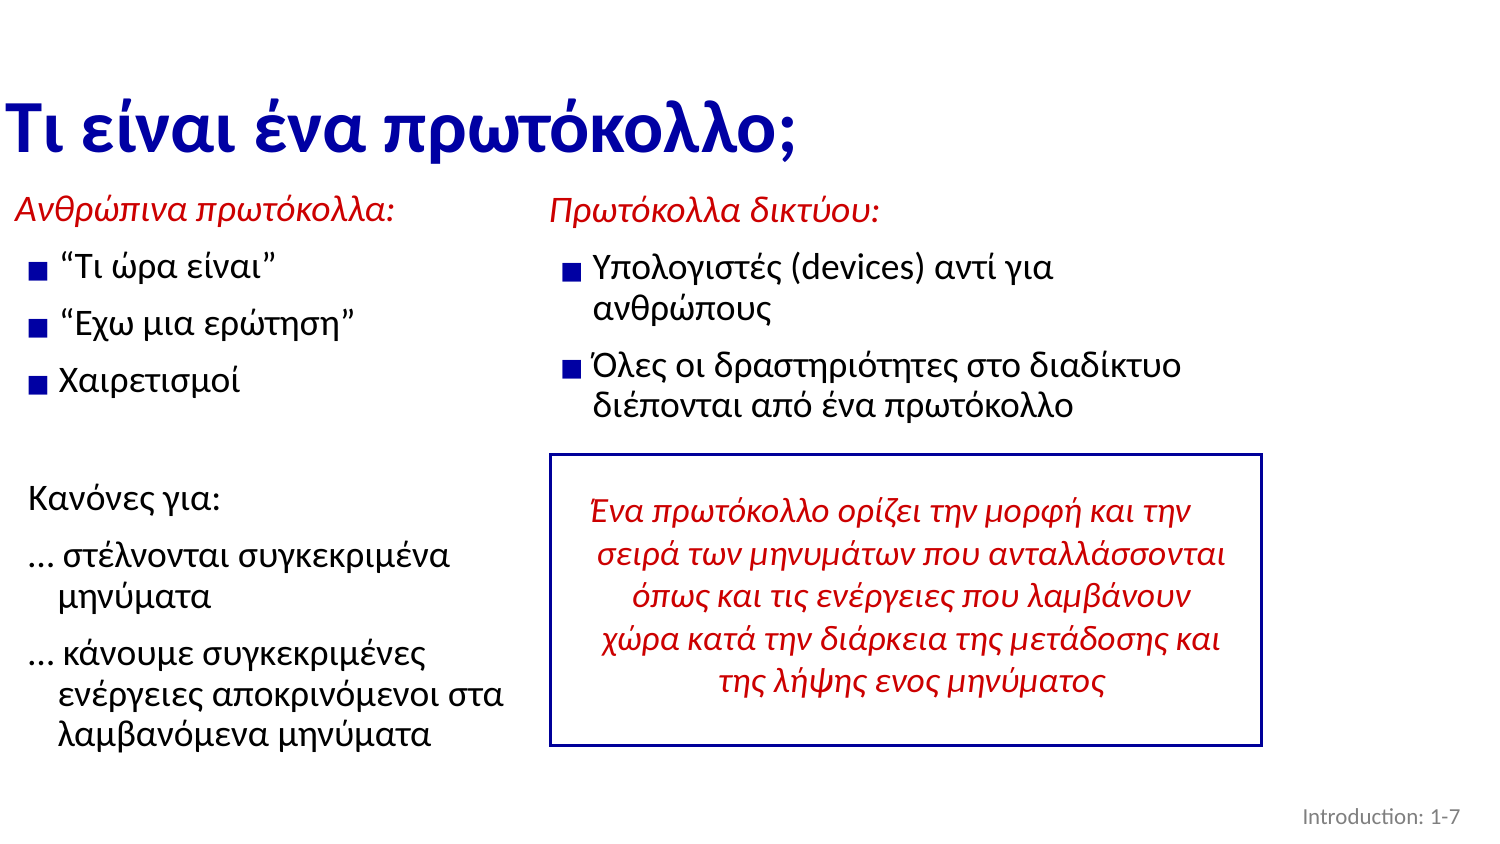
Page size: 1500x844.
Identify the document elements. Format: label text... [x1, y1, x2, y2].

slide_number Introduction: 1-‹#› [1134, 792, 1472, 838]
text_box Κανόνες για: … στέλνονται συγκεκριμένα μηνύματα … κάνουμε συγκεκριμένες ενέργειες αποκρινόμενοι στα λαμβανόμενα μηνύματα [17, 472, 533, 764]
text_box Πρωτόκολλα δικτύου: Υπολογιστές (devices) αντί για ανθρώπους Όλες οι δραστηριότητες στο διαδίκτυο διέπονται από ένα πρωτόκολλο [537, 184, 1249, 454]
text_box Ανθρώπινα πρωτόκολλα: “Τι ώρα είναι” “Εχω μια ερώτηση” Χαιρετισμοί [3, 183, 445, 756]
title Τι είναι ένα πρωτόκολλο; [0, 73, 1494, 184]
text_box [538, 454, 1263, 773]
